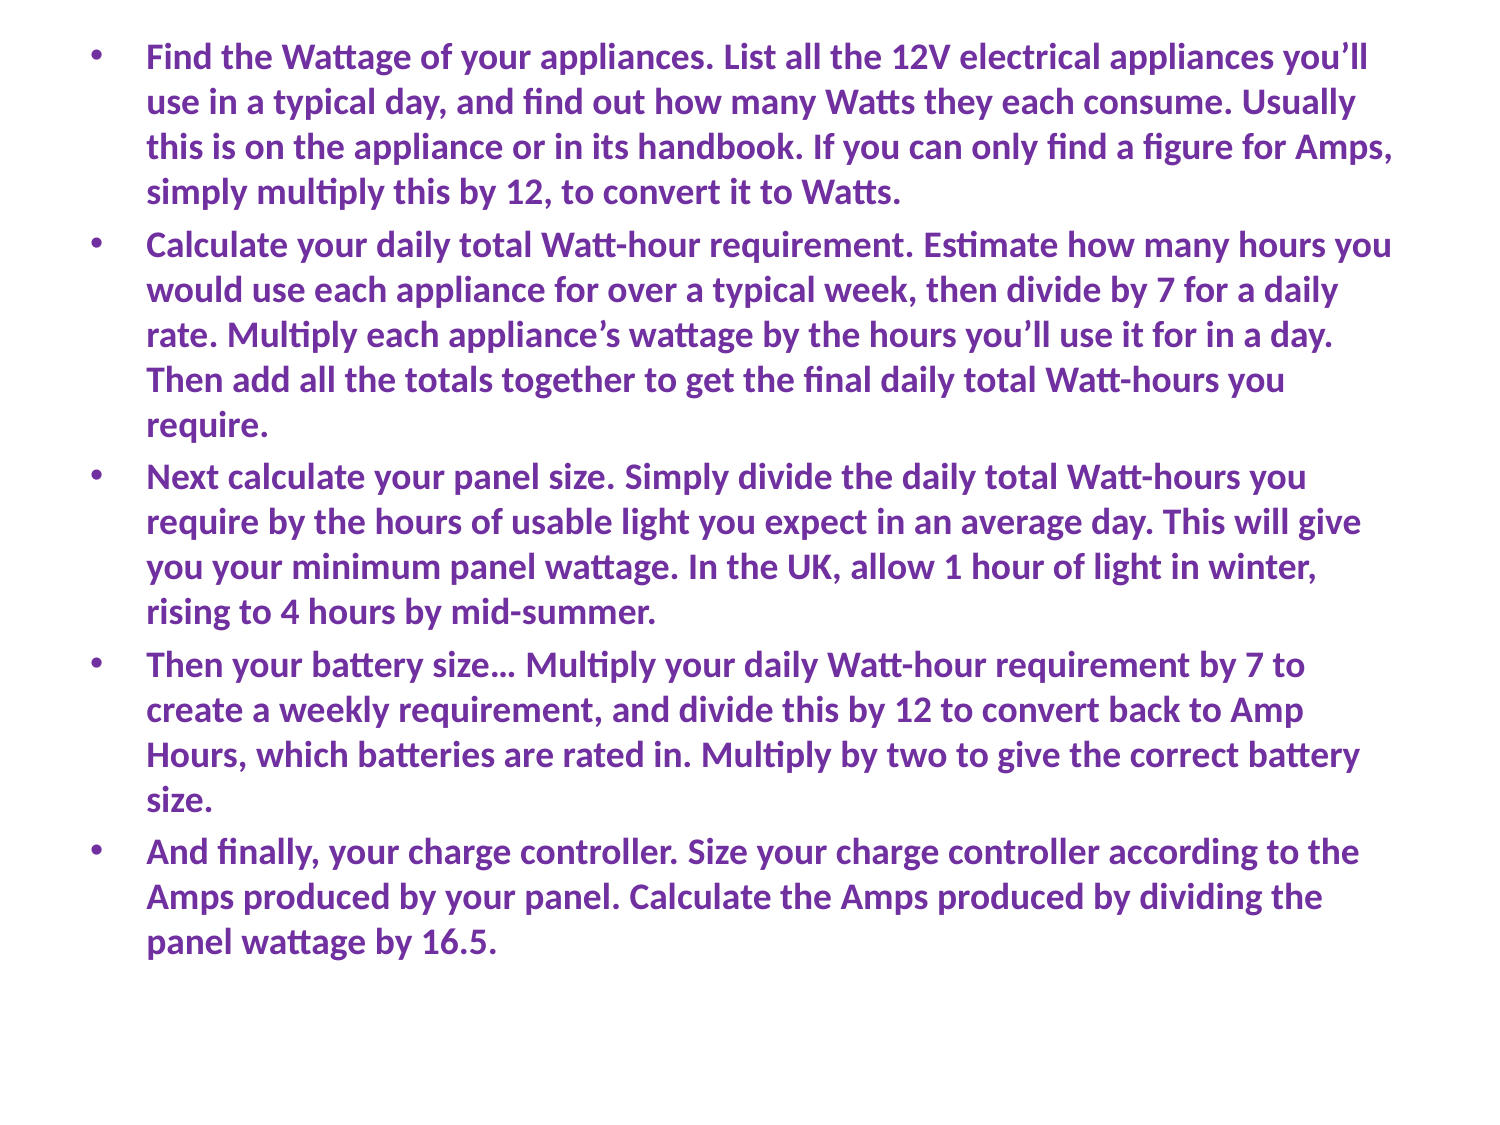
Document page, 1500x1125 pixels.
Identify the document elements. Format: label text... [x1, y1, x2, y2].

list Find the Wattage of your appliances. List all the 12V electrical appliances you’ll use in a typical day, and find out how many Watts they each consume. Usually this is on the appliance or in its handbook. If you can only find a figure for Amps, simply multiply this by 12, to convert it to Watts. Calculate your daily total Watt-hour requirement. Estimate how many hours you would use each appliance for over a typical week, then divide by 7 for a daily rate. Multiply each appliance’s wattage by the hours you’ll use it for in a day. Then add all the totals together to get the final daily total Watt-hours you require. Next calculate your panel size. Simply divide the daily total Watt-hours you require by the hours of usable light you expect in an average day. This will give you your minimum panel wattage. In the UK, allow 1 hour of light in winter, rising to 4 hours by mid-summer. Then your battery size… Multiply your daily Watt-hour requirement by 7 to create a weekly requirement, and divide this by 12 to convert back to Amp Hours, which batteries are rated in. Multiply by two to give the correct battery size. And finally, your charge controller. Size your charge controller according to the Amps produced by your panel. Calculate the Amps produced by dividing the panel wattage by 16.5. [75, 24, 1425, 1038]
